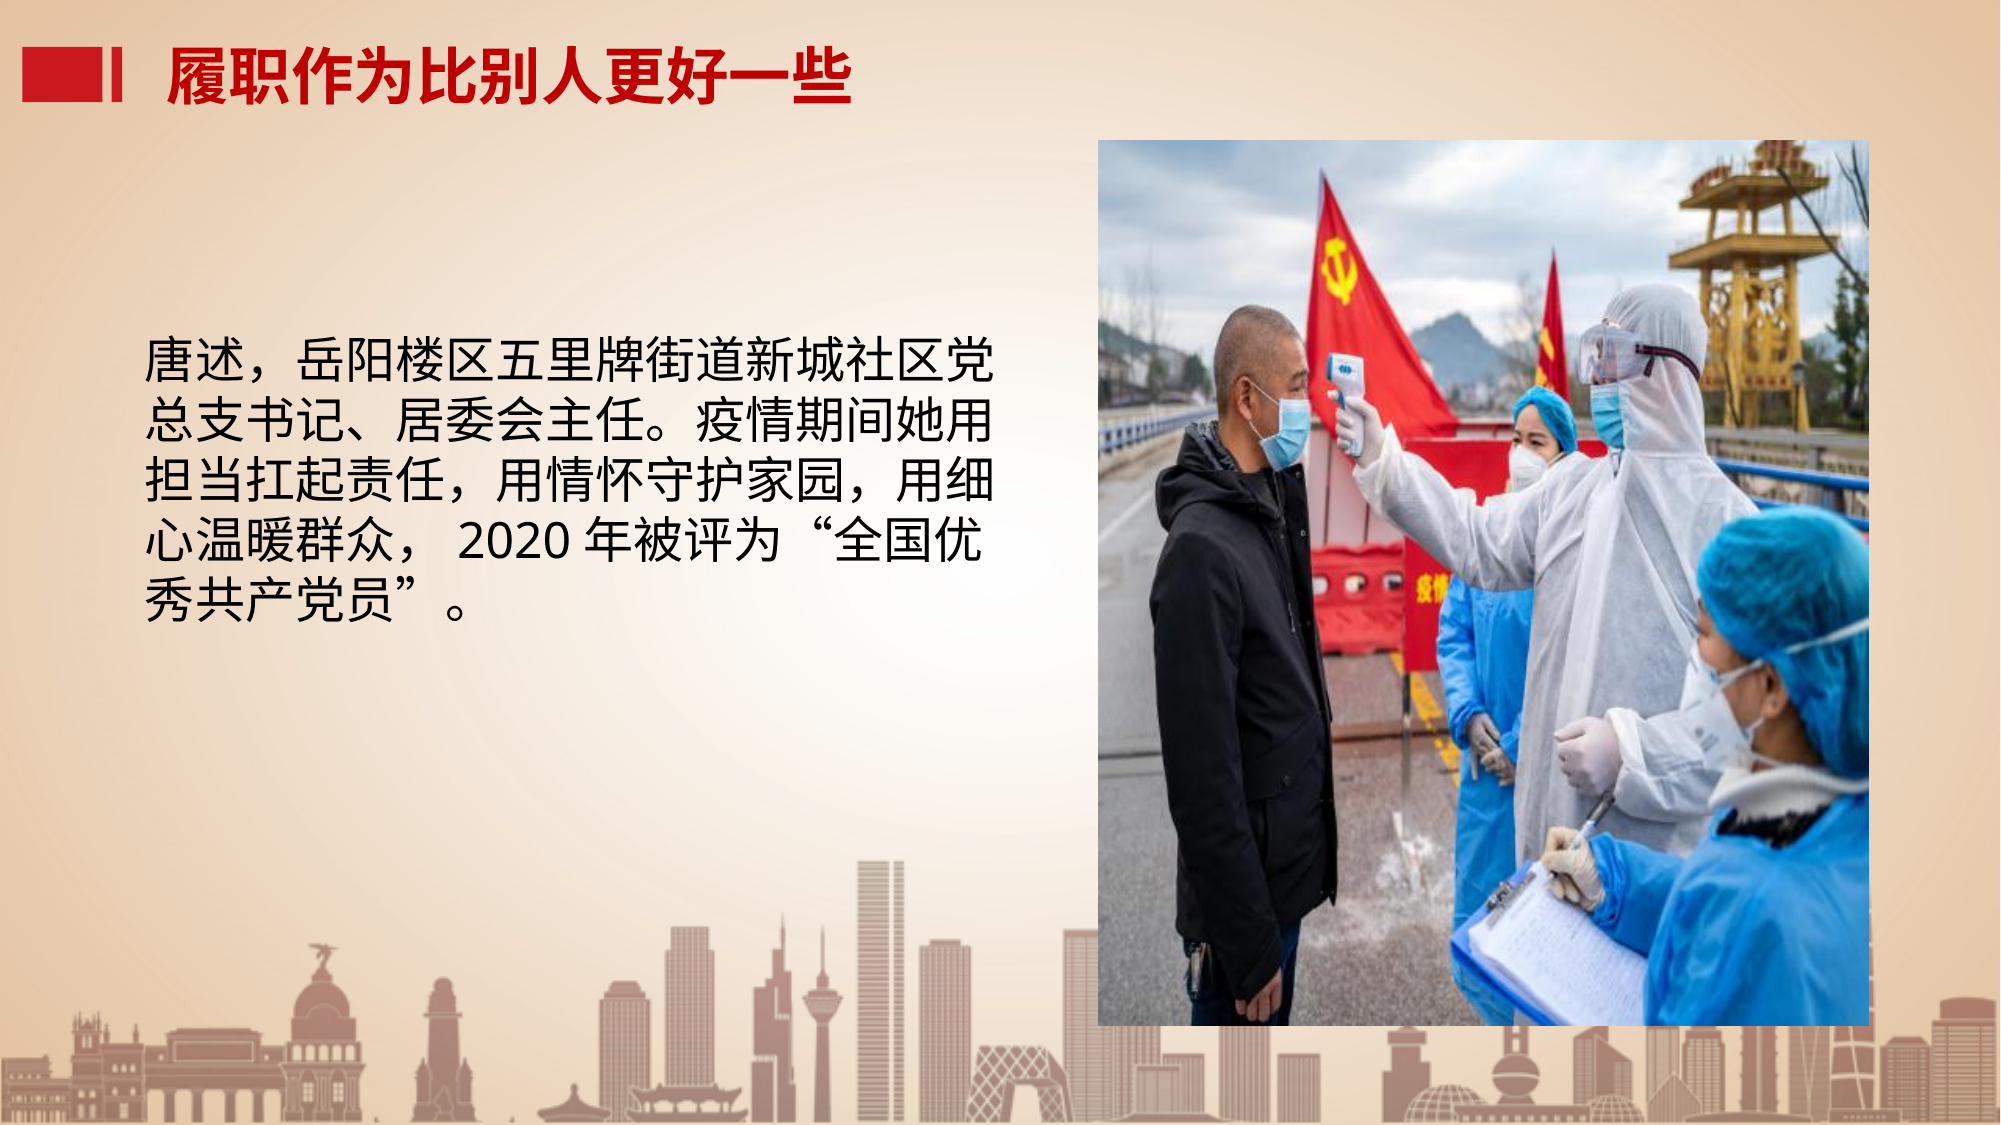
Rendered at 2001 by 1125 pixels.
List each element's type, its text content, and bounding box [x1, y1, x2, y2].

picture [0, 0, 2001, 1125]
text_box [22, 46, 103, 103]
text_box [111, 46, 123, 103]
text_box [130, 140, 1869, 1026]
text_box 履职作为比别人更好一些 [151, 30, 1143, 120]
